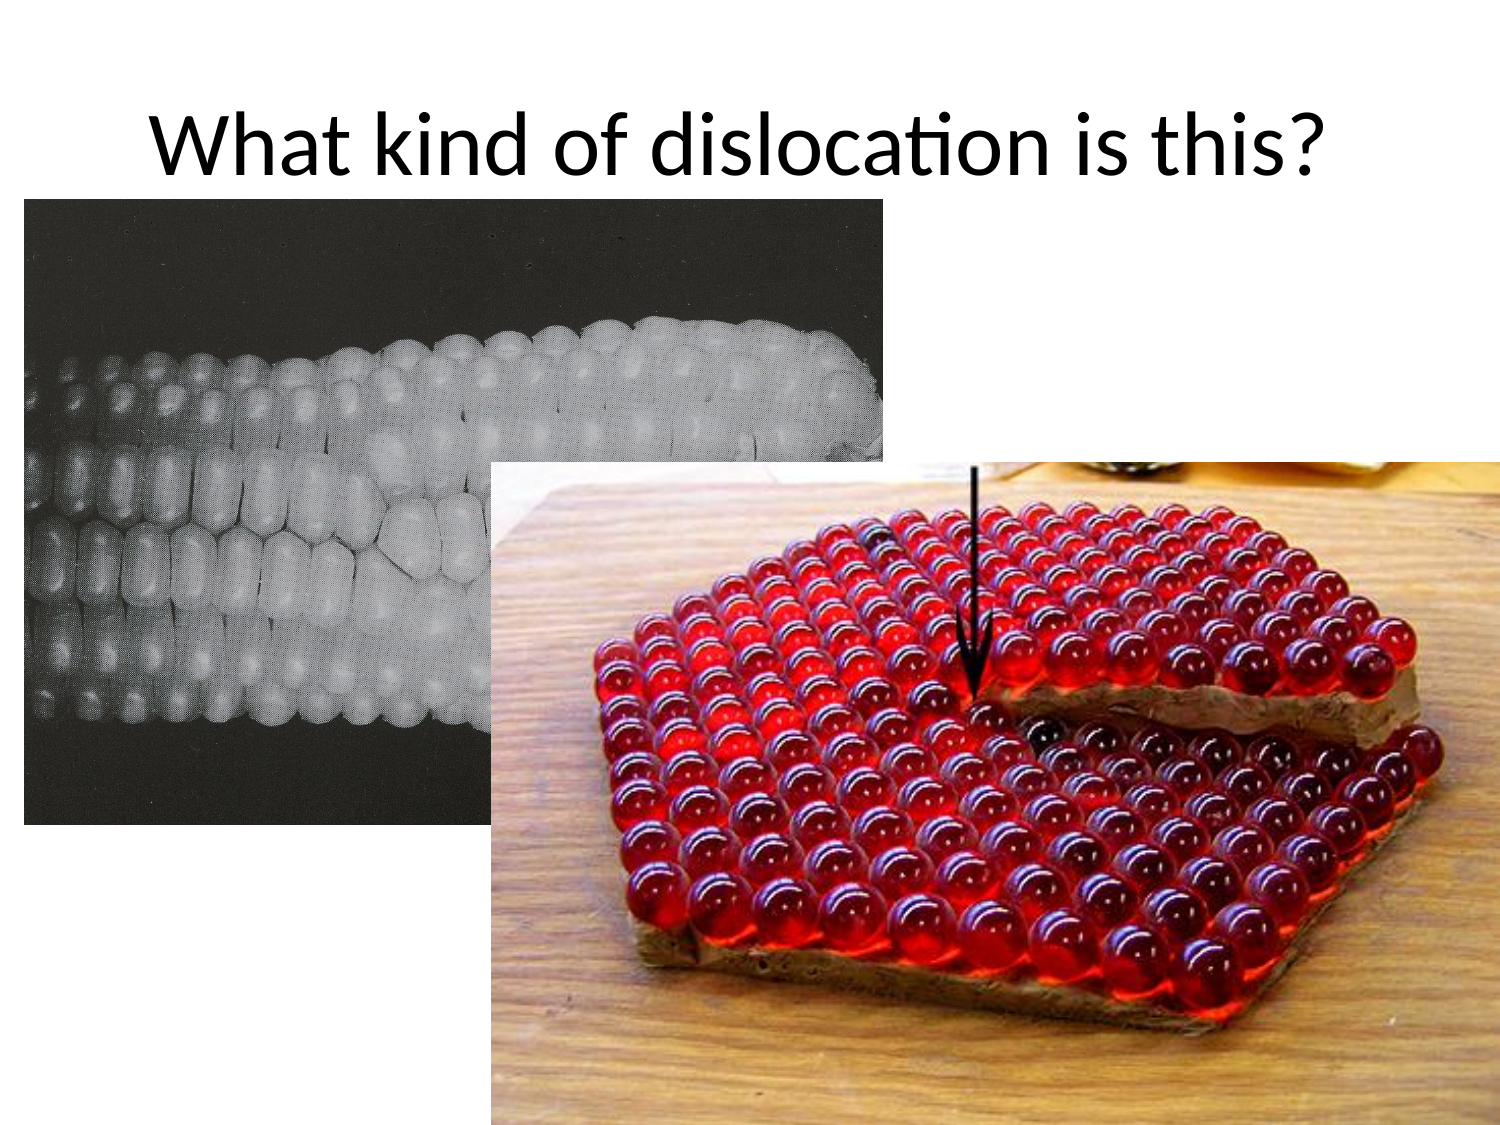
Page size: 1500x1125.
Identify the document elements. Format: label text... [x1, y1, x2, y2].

title What kind of dislocation is this? [75, 45, 1425, 233]
picture [24, 199, 1500, 1125]
